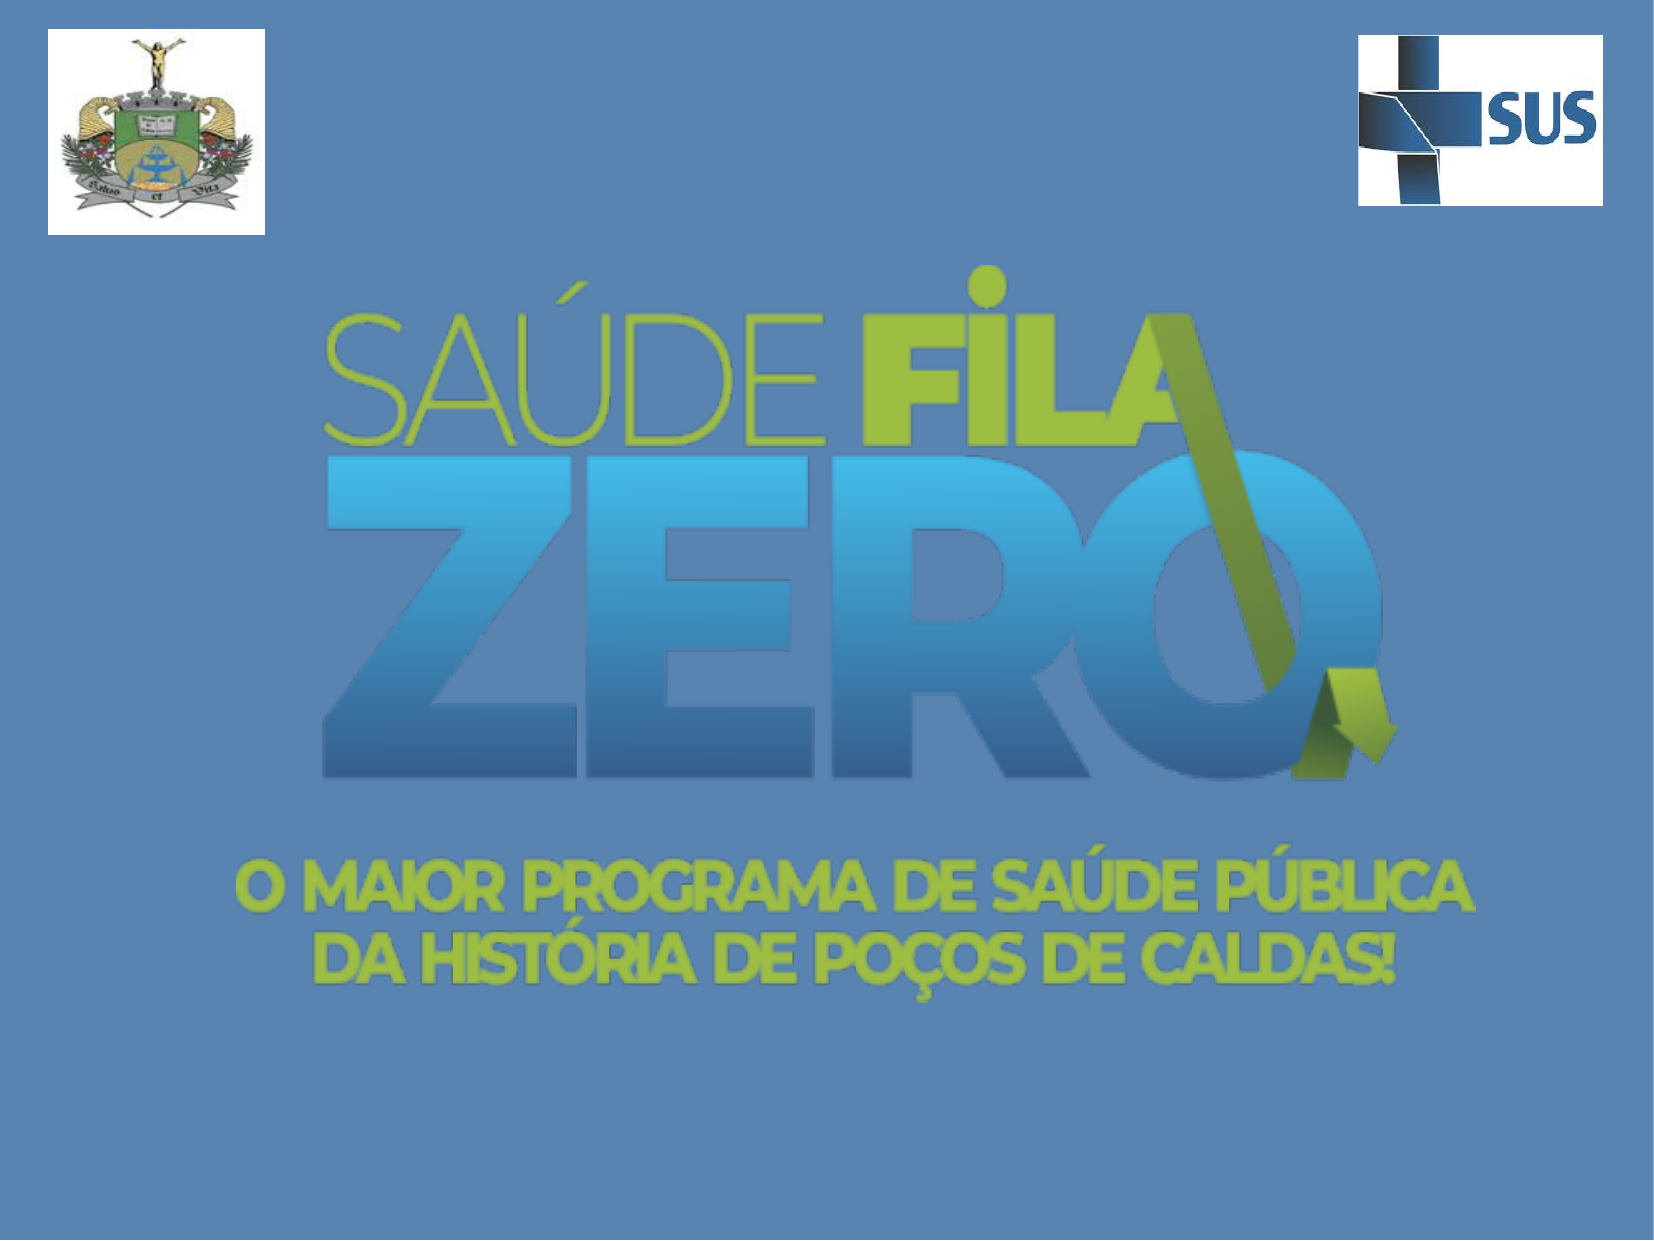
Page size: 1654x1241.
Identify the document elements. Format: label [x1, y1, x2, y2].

picture [235, 265, 1476, 1003]
picture [1358, 35, 1604, 206]
picture [47, 29, 265, 236]
